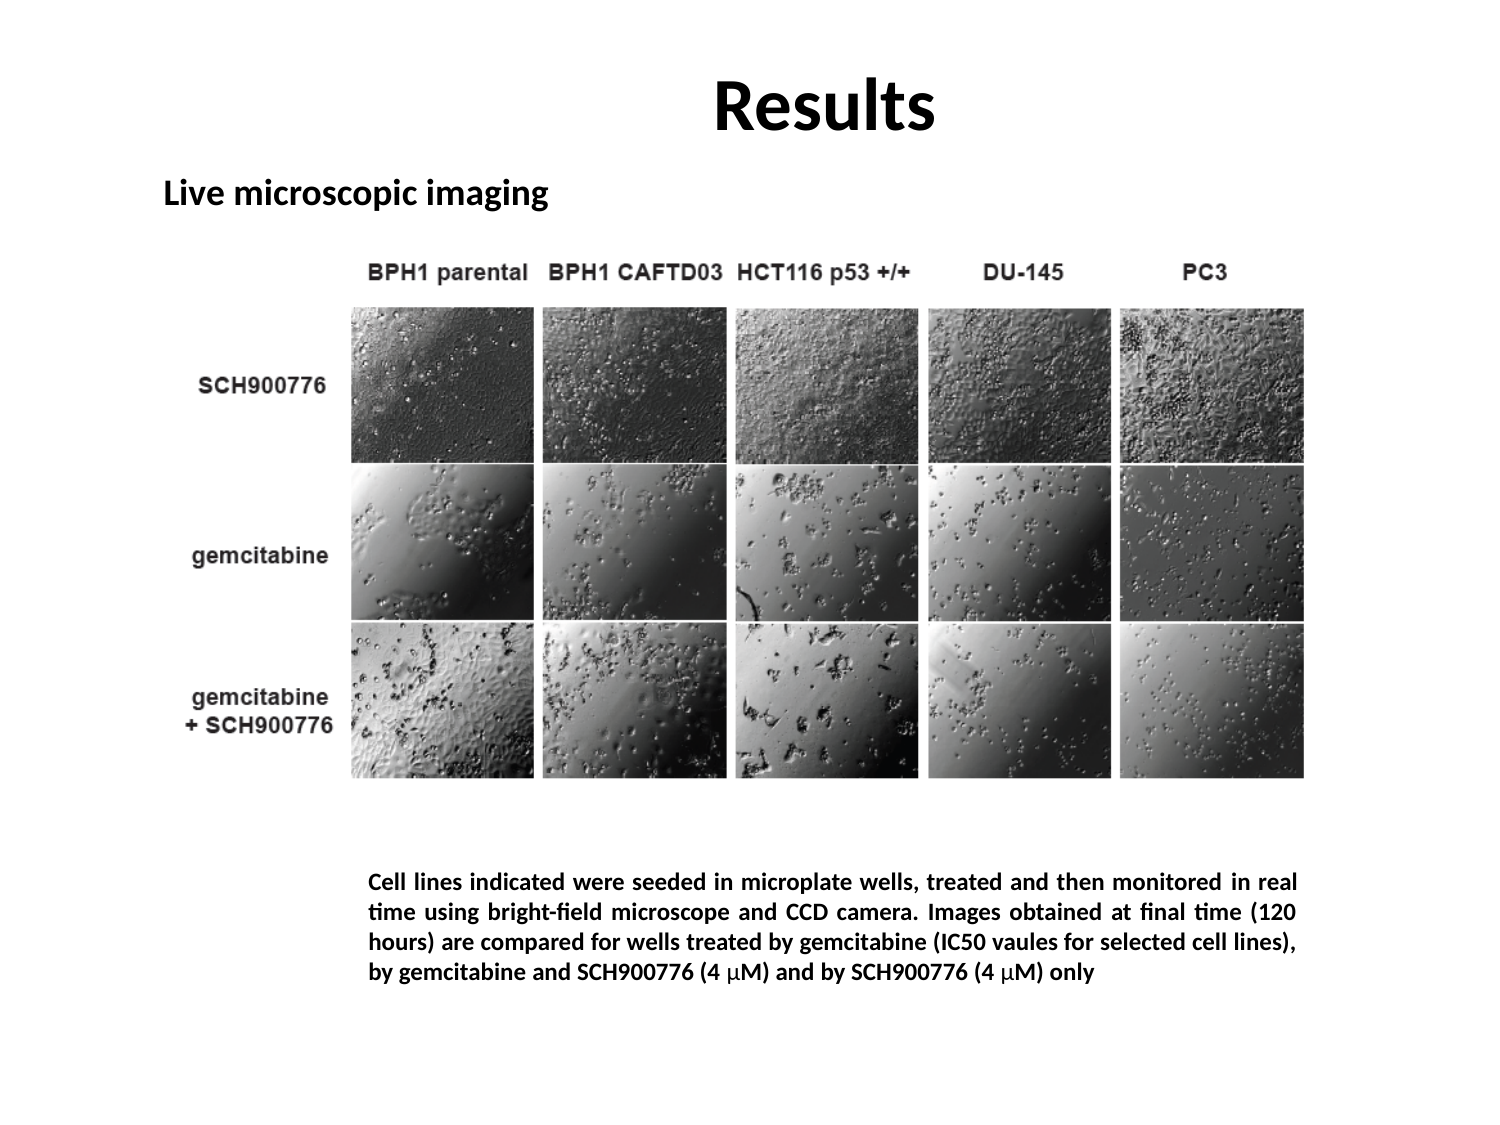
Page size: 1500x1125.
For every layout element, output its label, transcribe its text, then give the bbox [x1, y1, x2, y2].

text_box Cell lines indicated were seeded in microplate wells, treated and then monitored in real time using bright-field microscope and CCD camera. Images obtained at final time (120 hours) are compared for wells treated by gemcitabine (IC50 vaules for selected cell lines), by gemcitabine and SCH900776 (4 μM) and by SCH900776 (4 μM) only [353, 857, 1313, 993]
text_box Live microscopic imaging [148, 160, 565, 221]
title Results [150, 30, 1500, 171]
picture [182, 243, 1313, 799]
